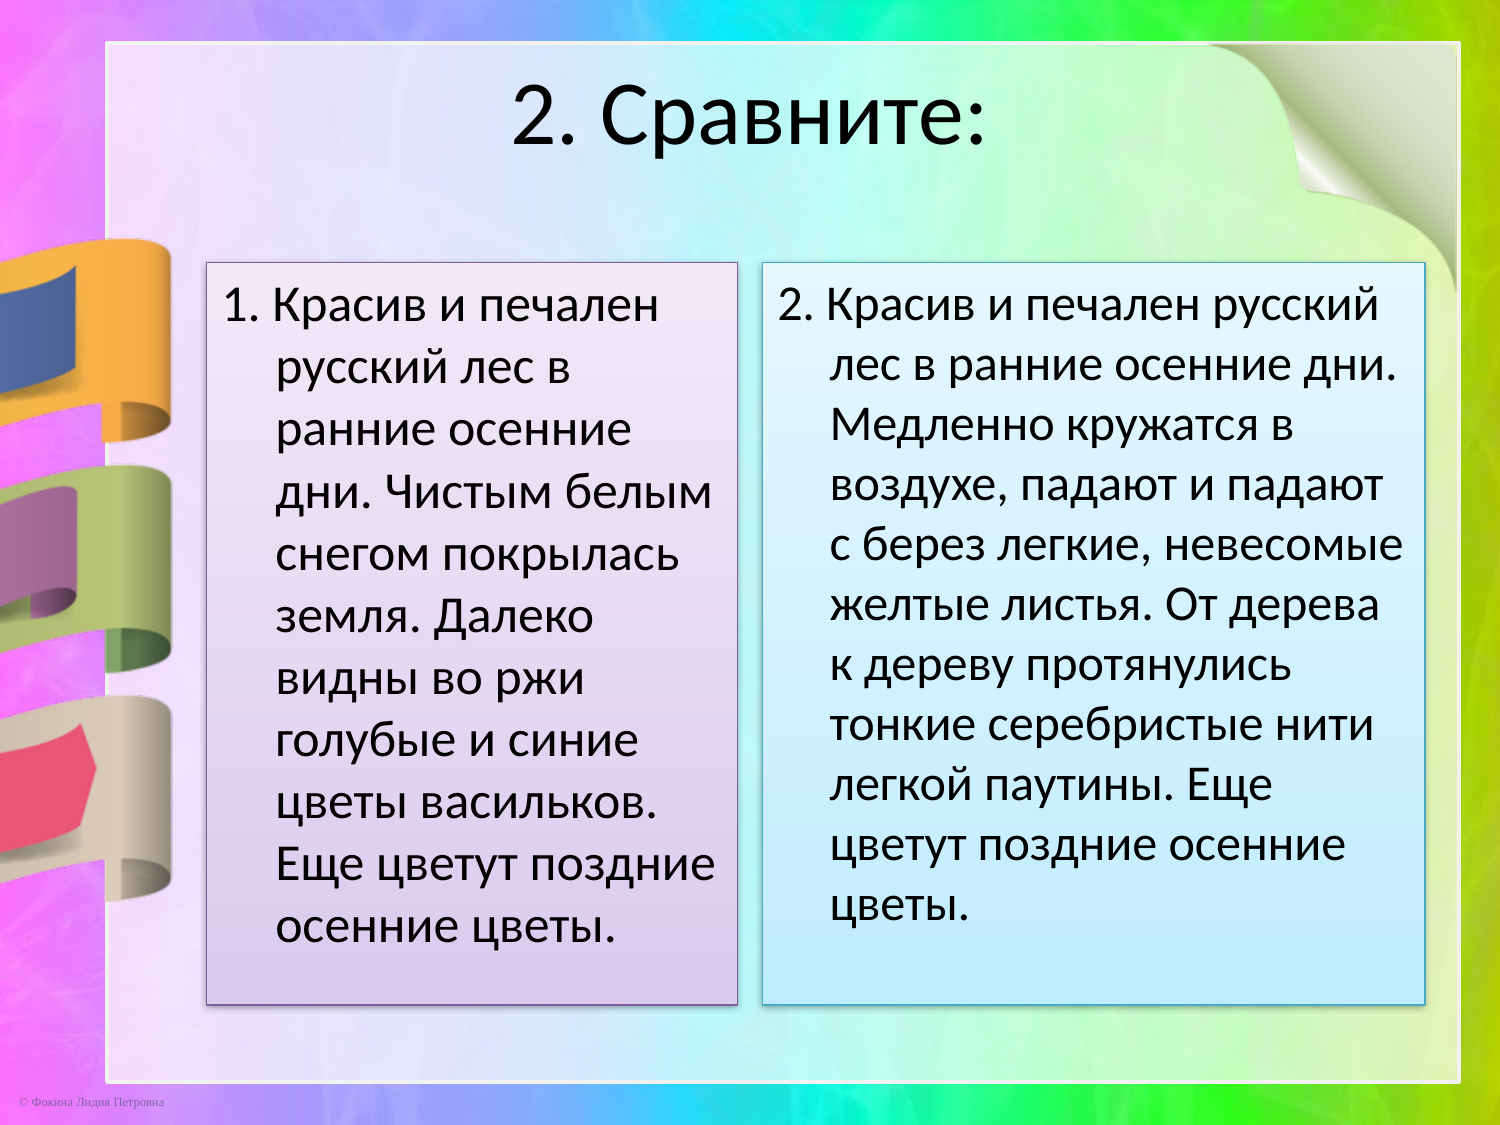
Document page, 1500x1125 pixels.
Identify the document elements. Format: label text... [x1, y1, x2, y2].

picture [0, 0, 1500, 1125]
title 2. Сравните: [75, 45, 1425, 233]
list 2. Красив и печален русский лес в ранние осенние дни. Медленно кружатся в воздухе, падают и падают с берез легкие, невесомые желтые листья. От дерева к дереву протянулись тонкие серебристые нити легкой паутины. Еще цветут поздние осенние цветы. [762, 262, 1426, 1006]
list 1. Красив и печален русский лес в ранние осенние дни. Чистым белым снегом покрылась земля. Далеко видны во ржи голубые и синие цветы васильков. Еще цветут поздние осенние цветы. [206, 262, 738, 1006]
